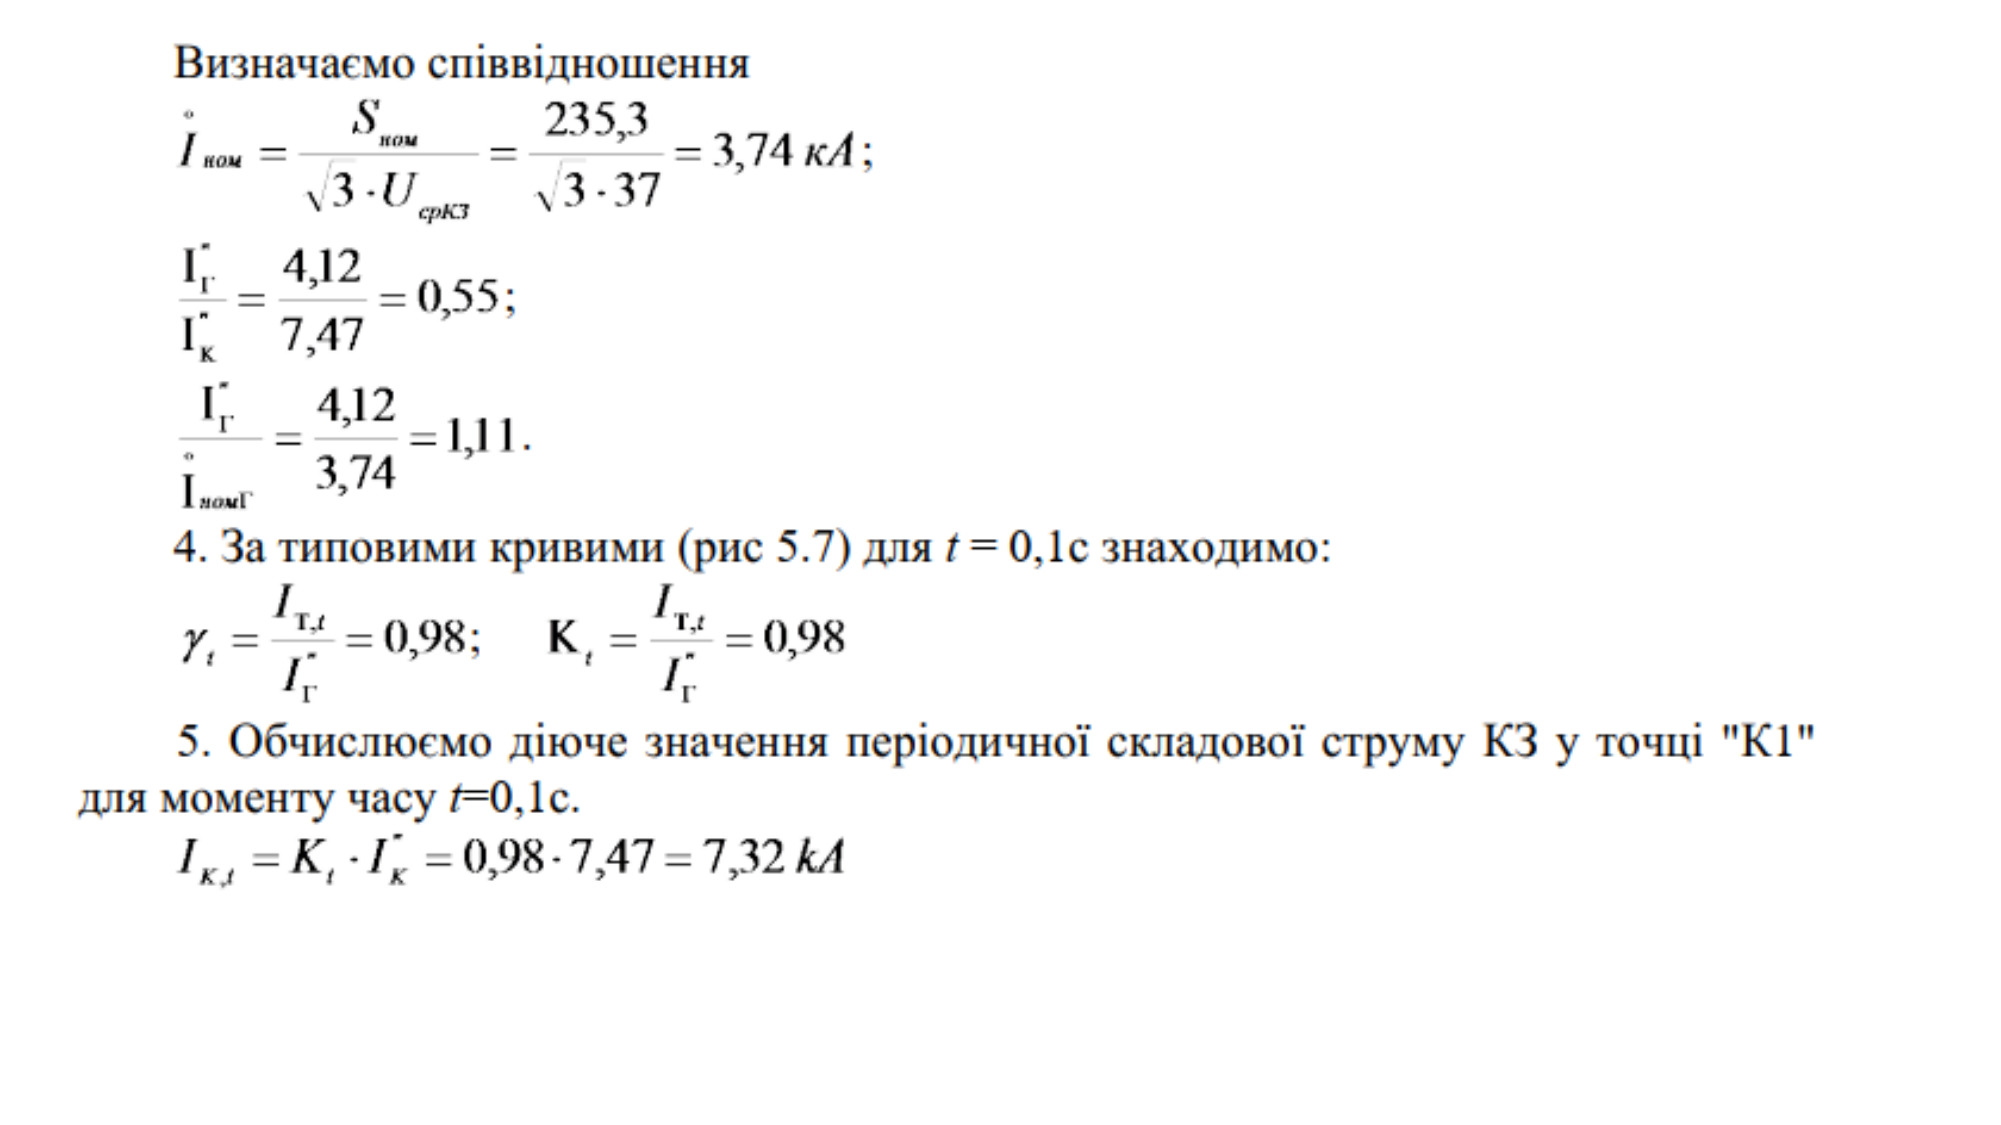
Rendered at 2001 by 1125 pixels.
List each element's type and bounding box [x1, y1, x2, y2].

list [49, 31, 1880, 906]
